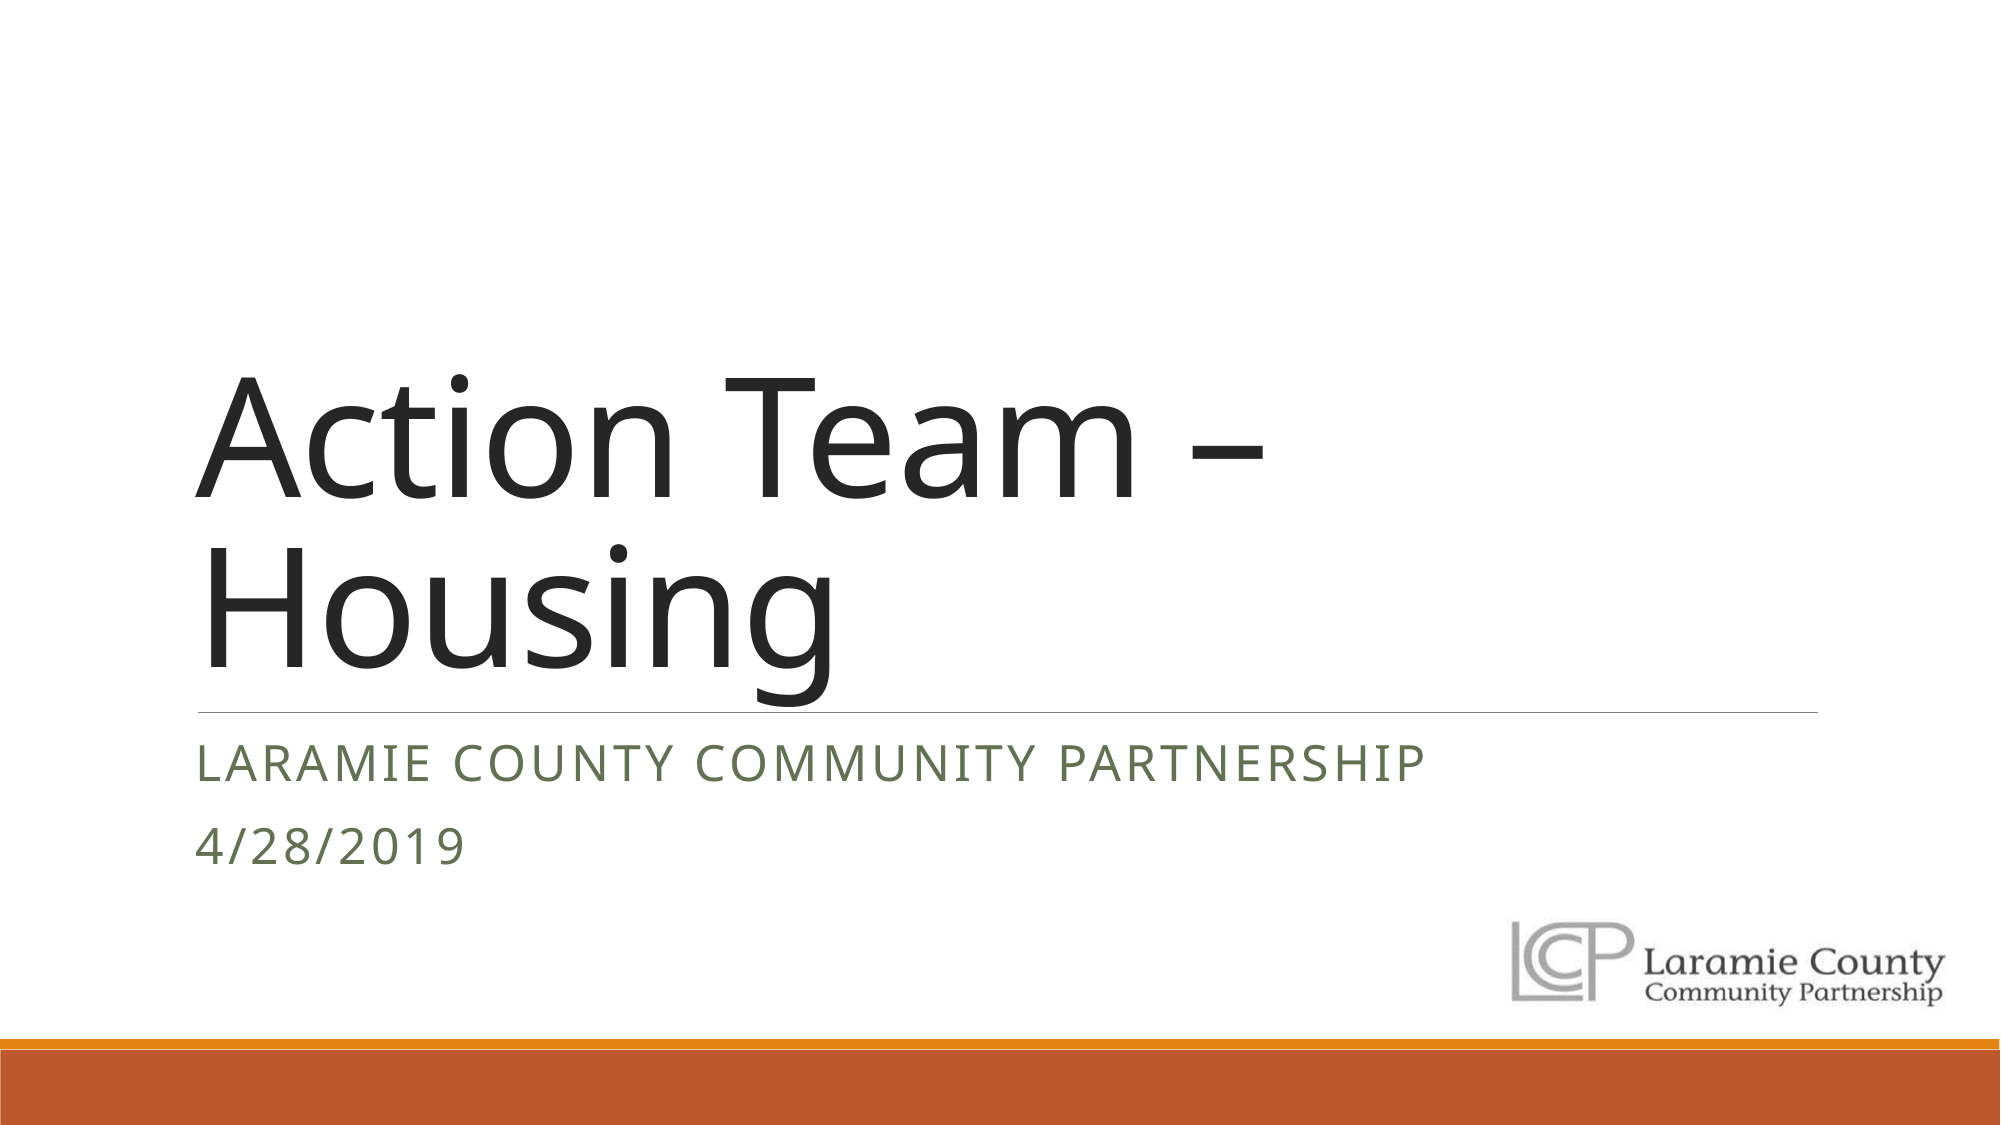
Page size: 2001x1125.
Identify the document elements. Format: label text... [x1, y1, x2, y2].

title Action Team – Housing [180, 124, 1830, 710]
subtitle Laramie county community partnership 4/28/2019 [180, 730, 1831, 919]
picture [1504, 907, 1947, 1020]
